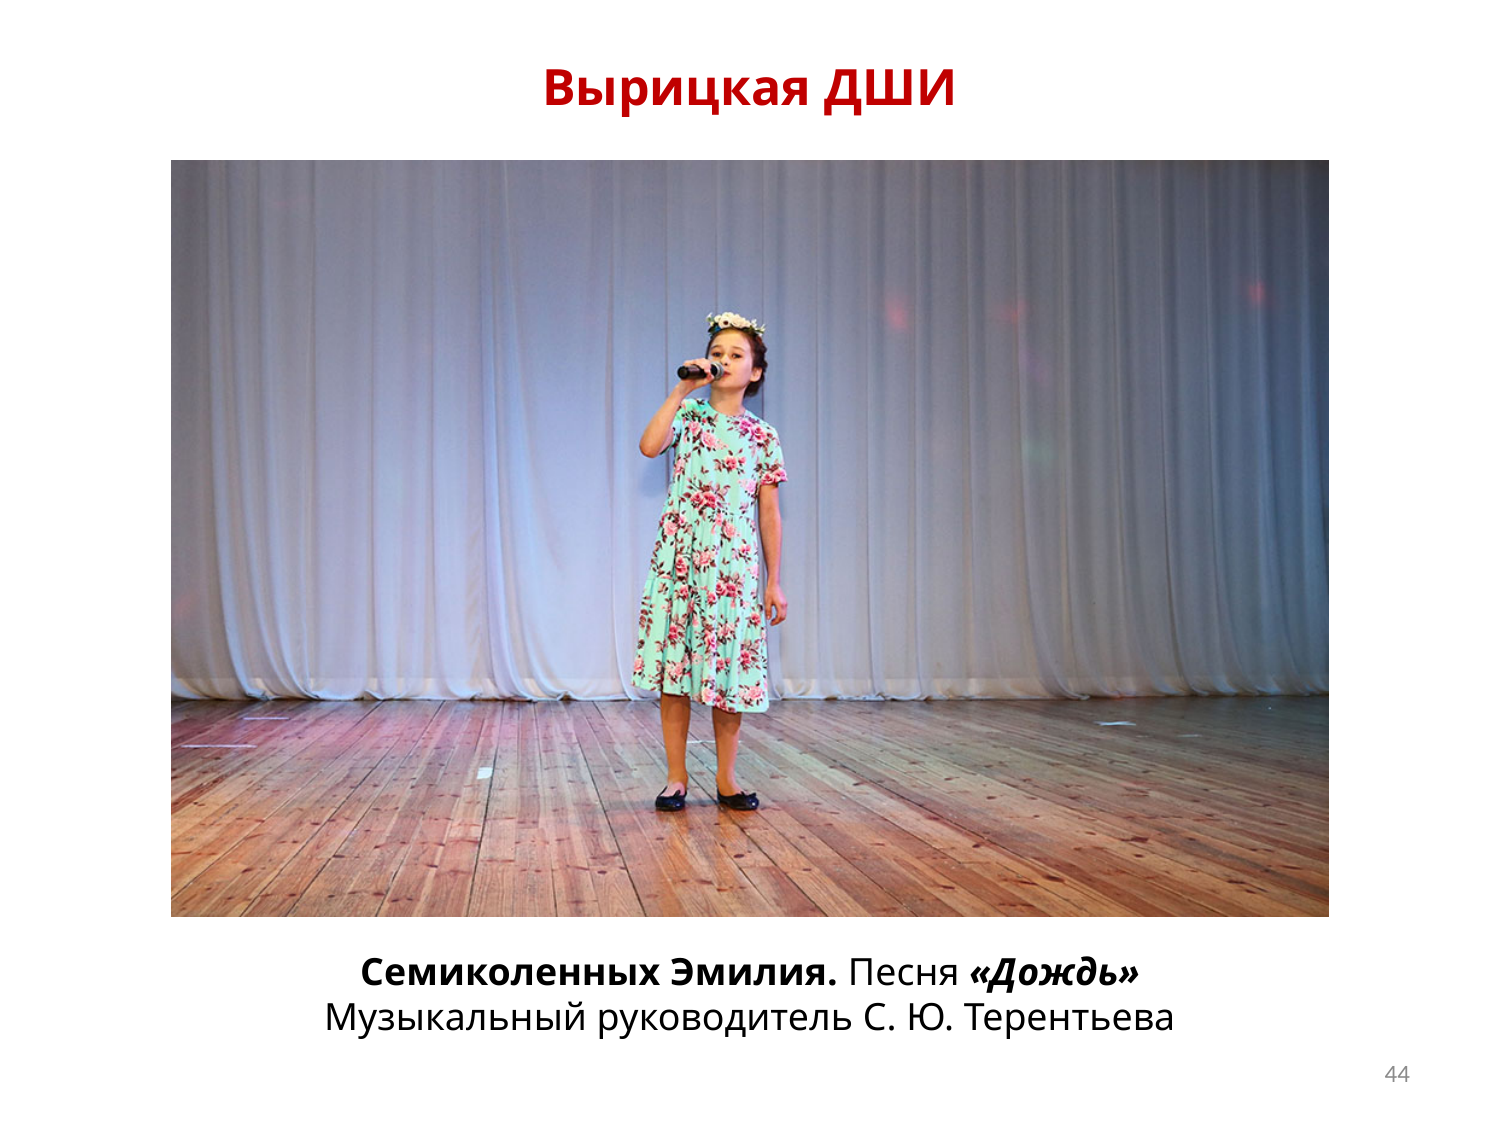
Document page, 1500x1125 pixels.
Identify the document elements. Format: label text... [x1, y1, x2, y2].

picture [170, 160, 1329, 918]
title Вырицкая ДШИ [74, 44, 1426, 126]
text_box Семиколенных Эмилия. Песня «Дождь» Музыкальный руководитель С. Ю. Терентьева [0, 940, 1500, 1046]
slide_number 44 [1074, 1046, 1425, 1103]
